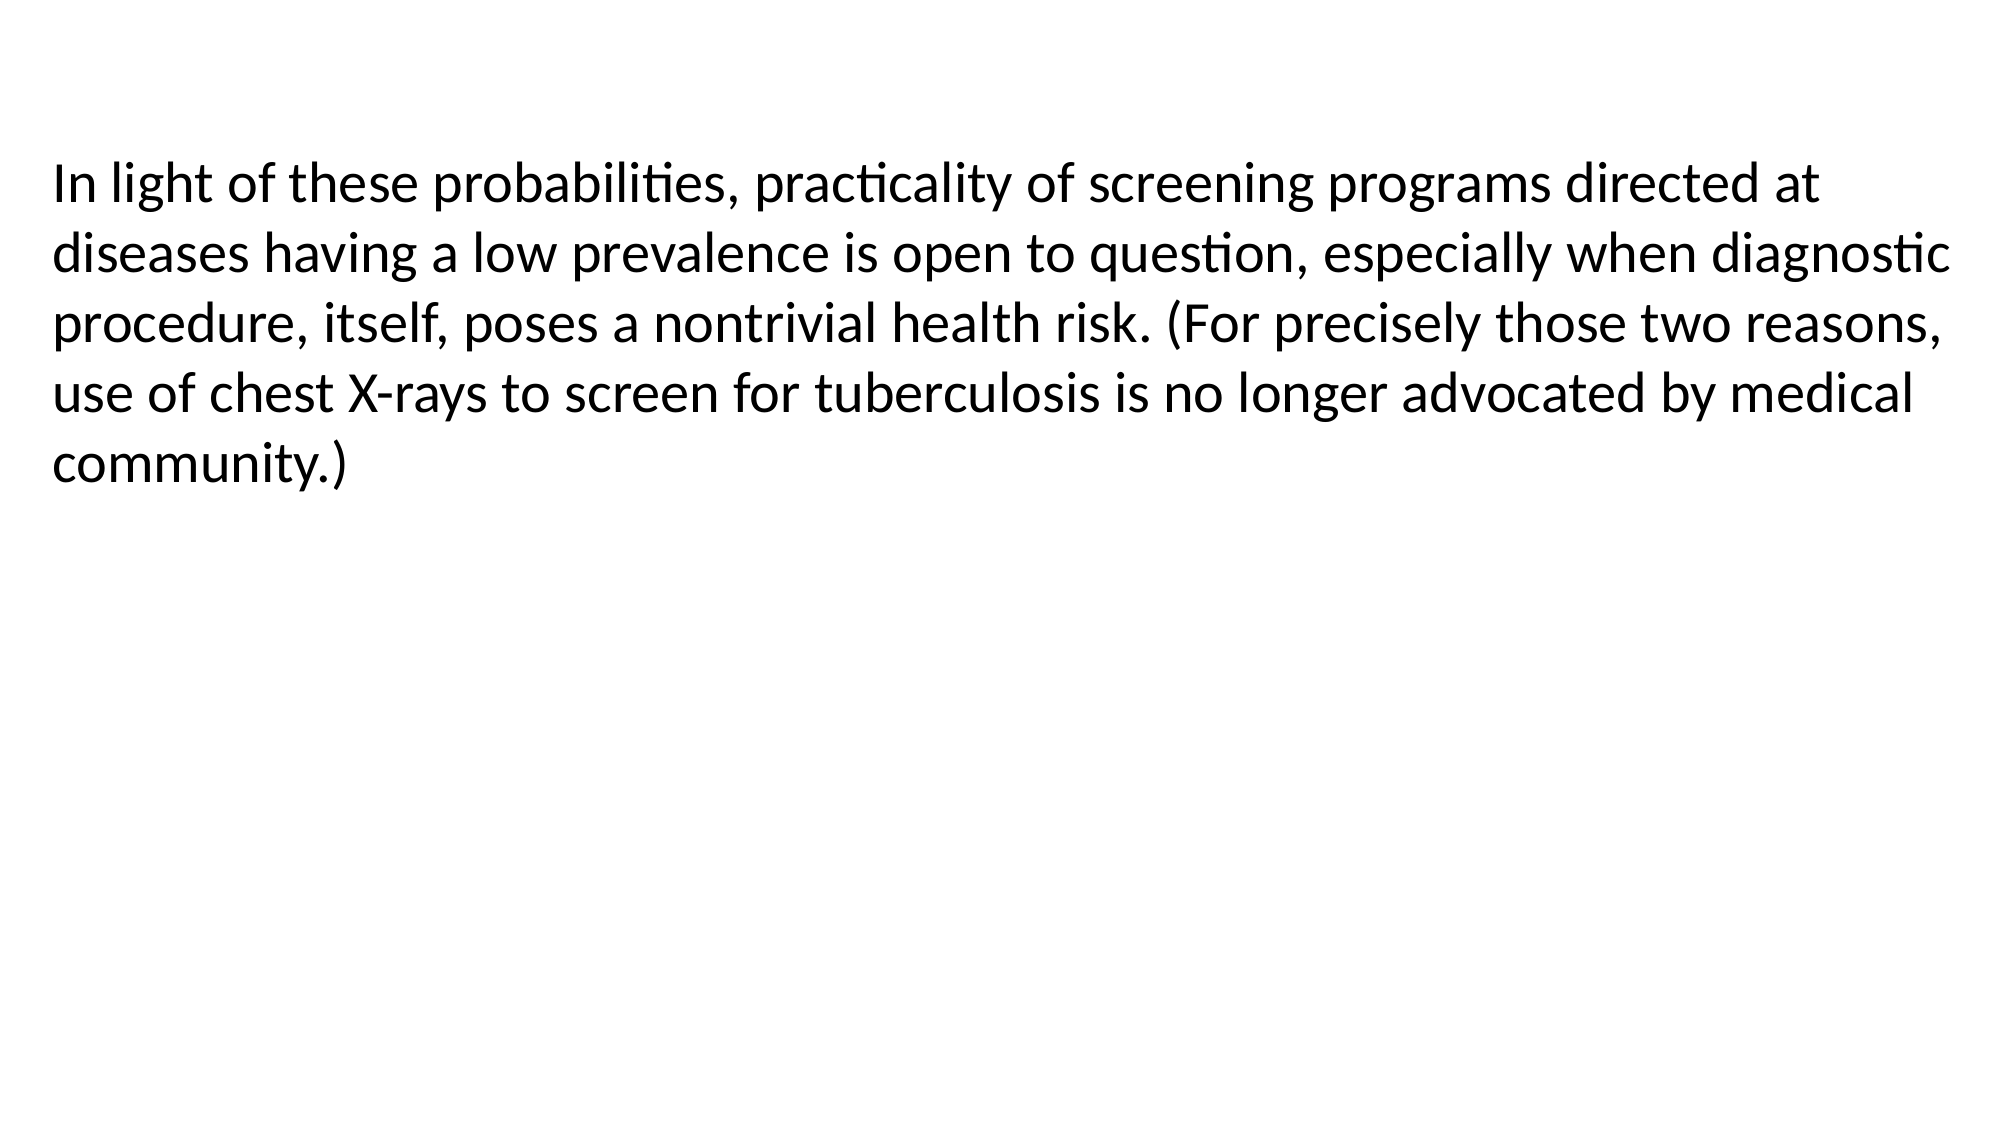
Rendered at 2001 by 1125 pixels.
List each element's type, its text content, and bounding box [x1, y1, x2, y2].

text_box In light of these probabilities, practicality of screening programs directed at diseases having a low prevalence is open to question, especially when diagnostic procedure, itself, poses a nontrivial health risk. (For precisely those two reasons, use of chest X-rays to screen for tuberculosis is no longer advocated by medical community.) [37, 136, 1980, 502]
